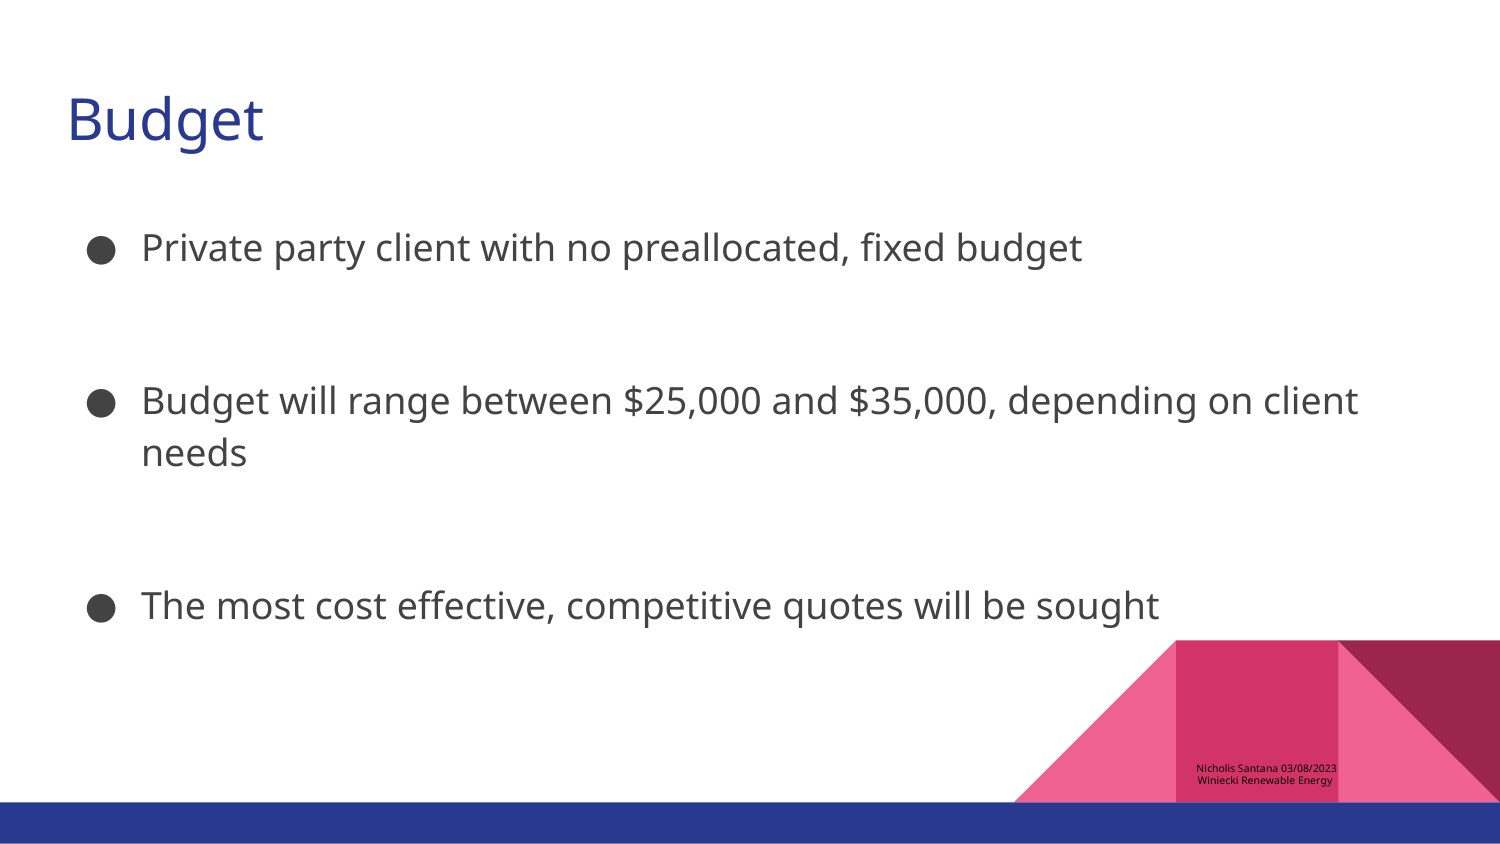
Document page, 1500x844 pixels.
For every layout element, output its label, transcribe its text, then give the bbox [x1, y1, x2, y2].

text_box Nicholis Santana 03/08/2023 Winiecki Renewable Energy [1065, 749, 1468, 800]
title Budget [51, 67, 1449, 167]
list Private party client with no preallocated, fixed budget Budget will range between $25,000 and $35,000, depending on client needs The most cost effective, competitive quotes will be sought [51, 201, 1449, 750]
